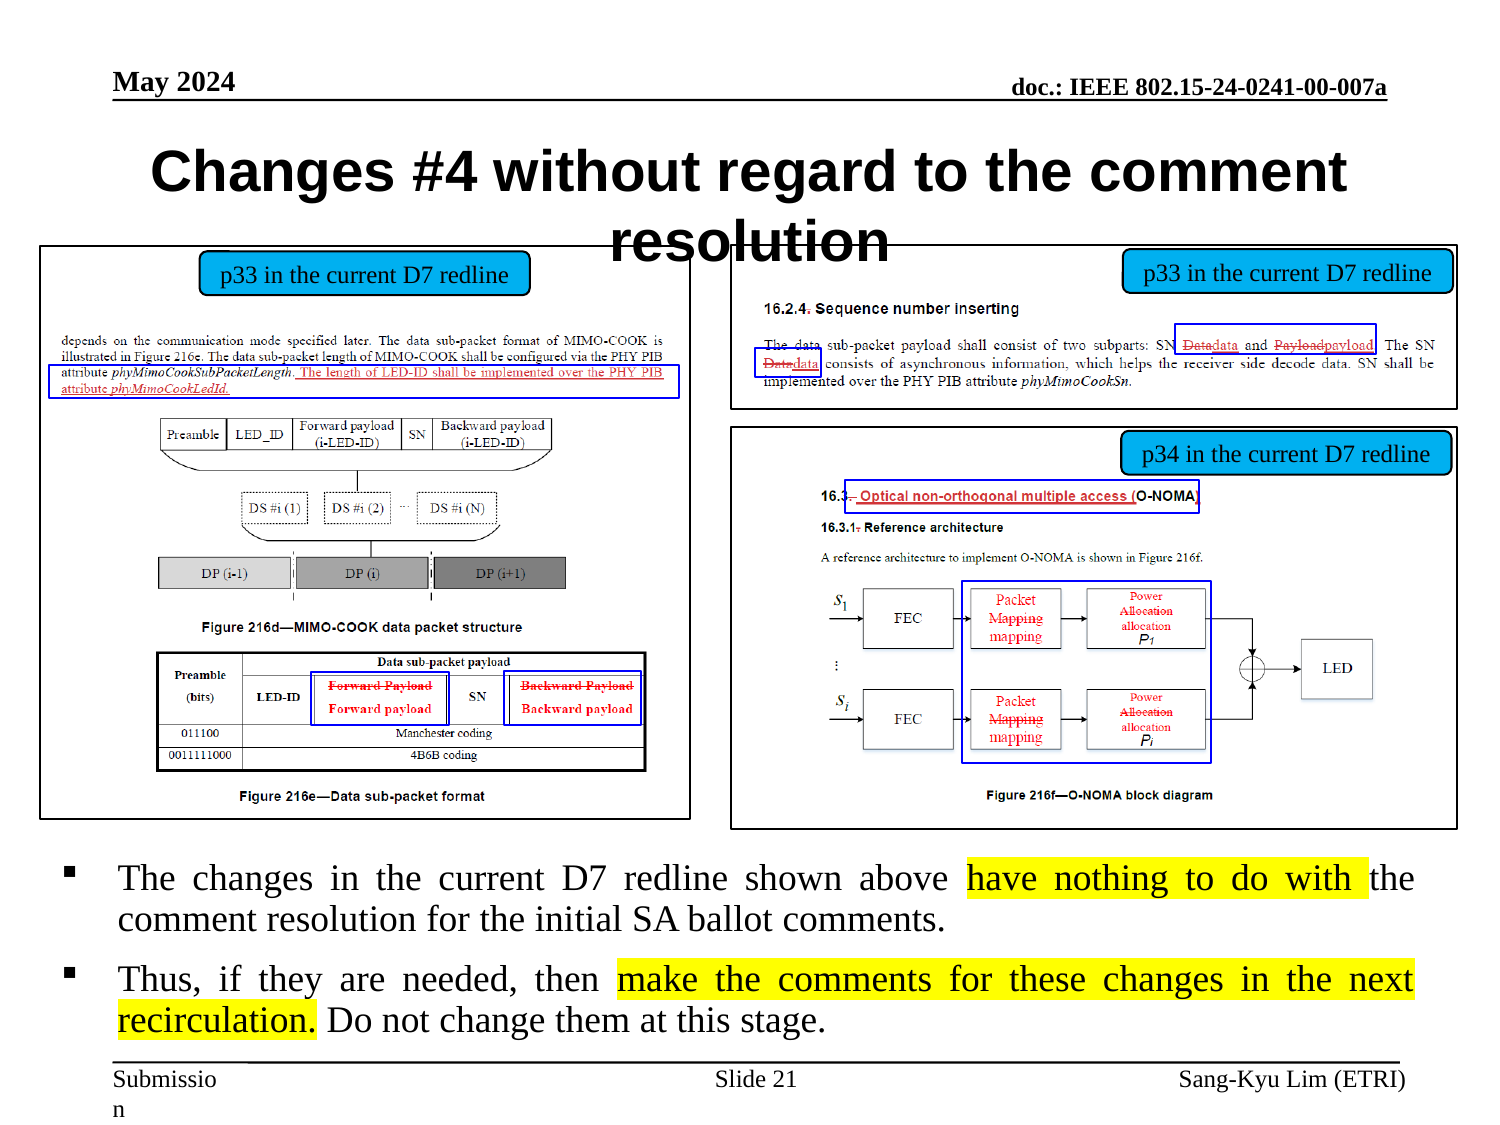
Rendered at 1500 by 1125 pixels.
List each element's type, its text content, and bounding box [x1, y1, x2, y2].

picture [45, 325, 680, 815]
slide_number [112, 61, 376, 98]
text_box [39, 245, 690, 820]
picture [810, 479, 1382, 811]
text_box p33 in the current D7 redline [199, 251, 530, 296]
text_box [731, 244, 1457, 409]
picture [754, 293, 1446, 399]
text_box [731, 426, 1457, 830]
text_box Changes #4 without regard to the comment resolution [0, 125, 1500, 252]
text_box The changes in the current D7 redline shown above have nothing to do with the comment resolution for the initial SA ballot comments. Thus, if they are needed, then make the comments for these changes in the next recirculation. Do not change them at this stage. [46, 850, 1430, 960]
slide_number Slide 21 [712, 1061, 800, 1093]
text_box p34 in the current D7 redline [1121, 430, 1452, 475]
footer Sang-Kyu Lim (ETRI) [893, 1061, 1407, 1093]
